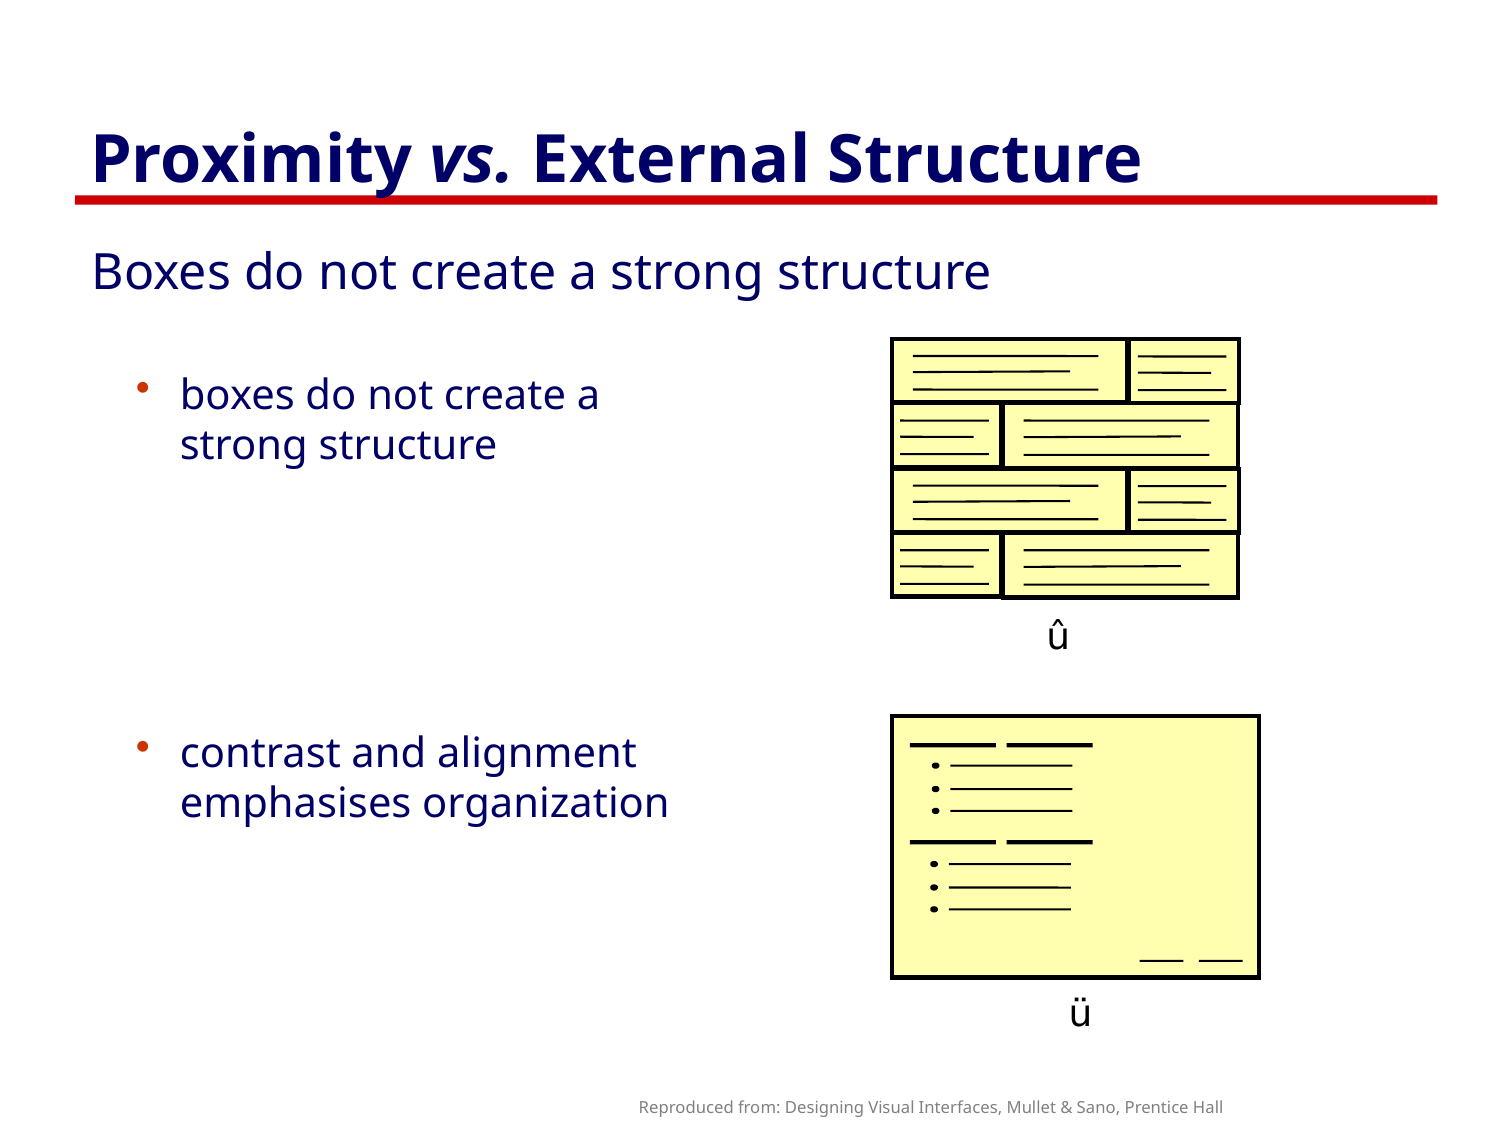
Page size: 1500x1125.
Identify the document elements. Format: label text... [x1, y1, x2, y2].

text_box [1053, 987, 1130, 1048]
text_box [891, 338, 1240, 598]
text_box [1031, 610, 1107, 671]
list Boxes do not create a strong structure boxes do not create a strong structure contrast and alignment emphasises organization [76, 231, 1436, 1102]
text_box Reproduced from: Designing Visual Interfaces, Mullet & Sano, Prentice Hall [623, 1089, 1244, 1125]
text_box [891, 715, 1260, 978]
title Proximity vs. External Structure [75, 112, 1438, 200]
